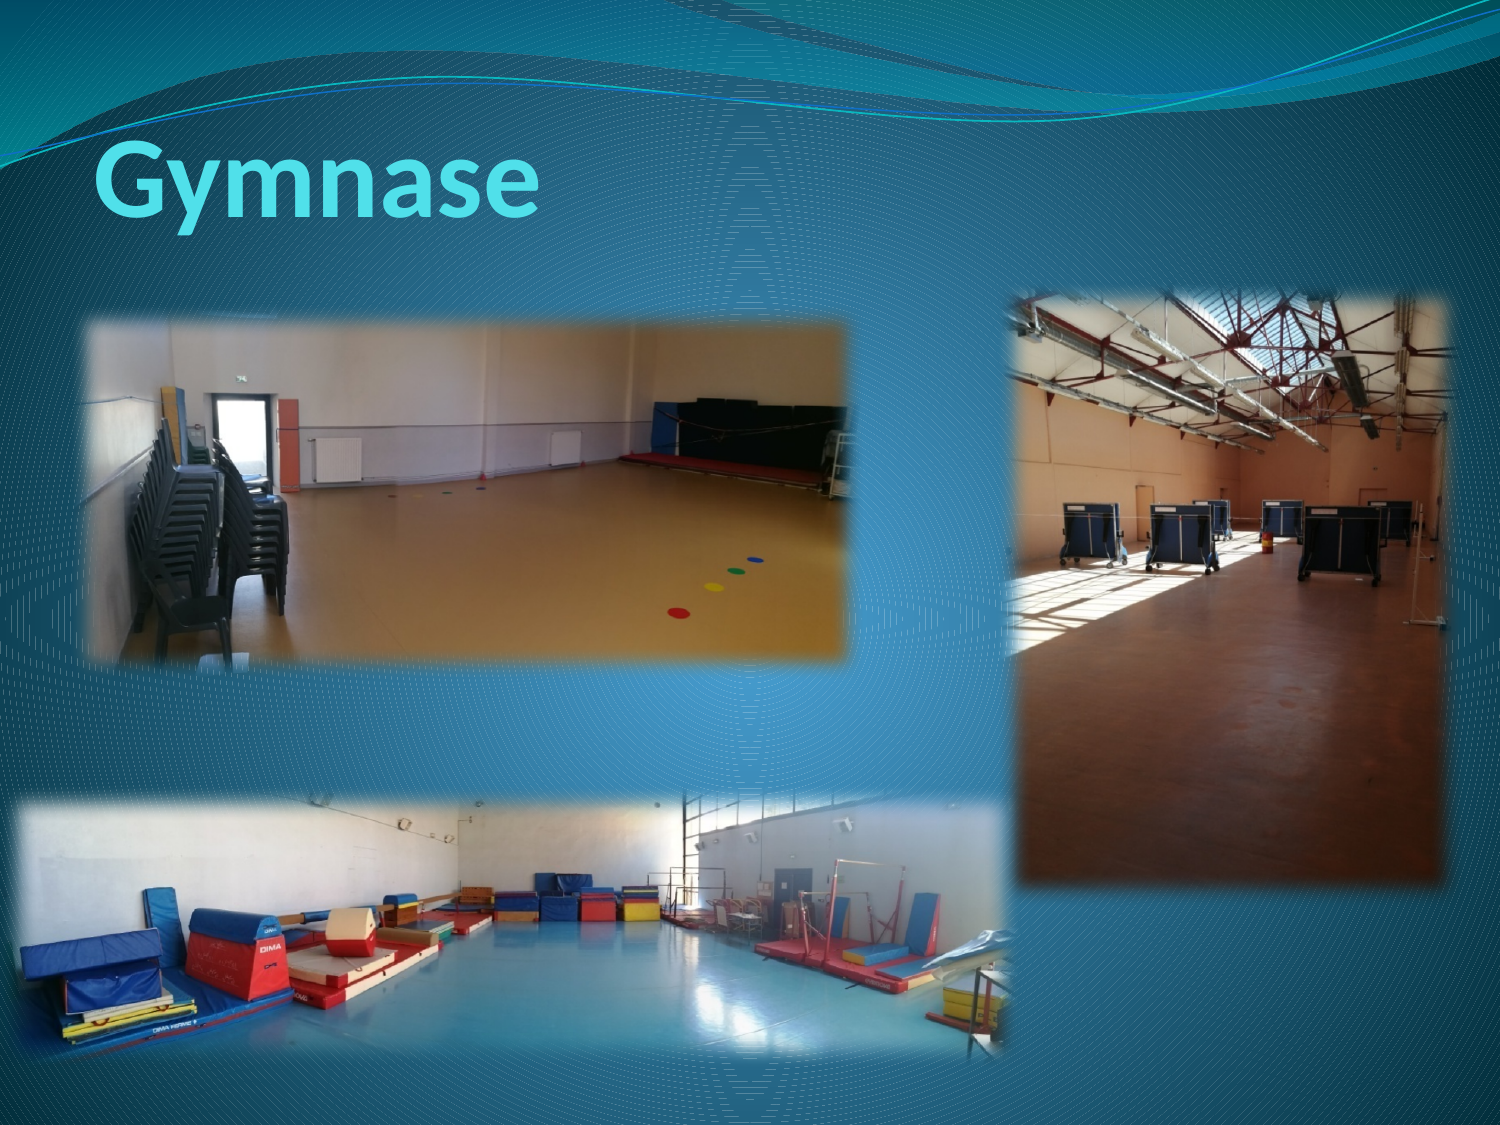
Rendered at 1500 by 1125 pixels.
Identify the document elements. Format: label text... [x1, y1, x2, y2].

picture [0, 280, 1466, 1067]
picture [70, 304, 863, 680]
text_box Gymnase [93, 0, 1369, 242]
